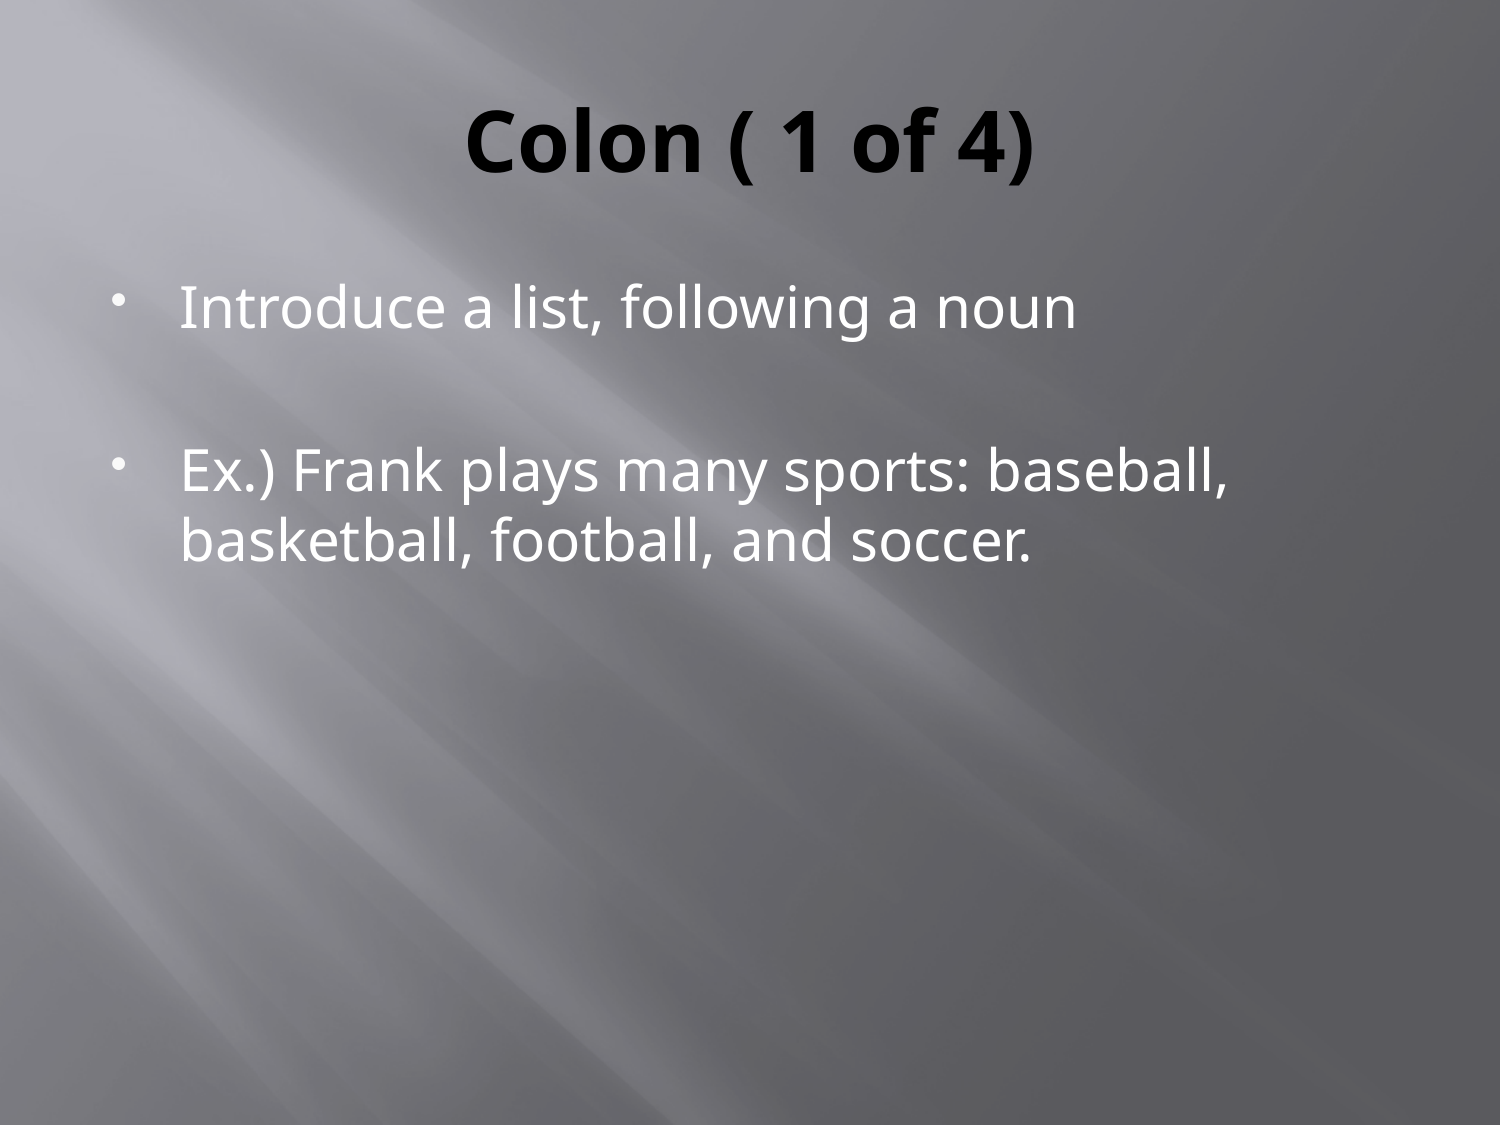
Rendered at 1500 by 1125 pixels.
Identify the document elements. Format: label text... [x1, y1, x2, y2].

list Introduce a list, following a noun Ex.) Frank plays many sports: baseball, basketball, football, and soccer. [75, 262, 1425, 1035]
title Colon ( 1 of 4) [75, 45, 1425, 233]
